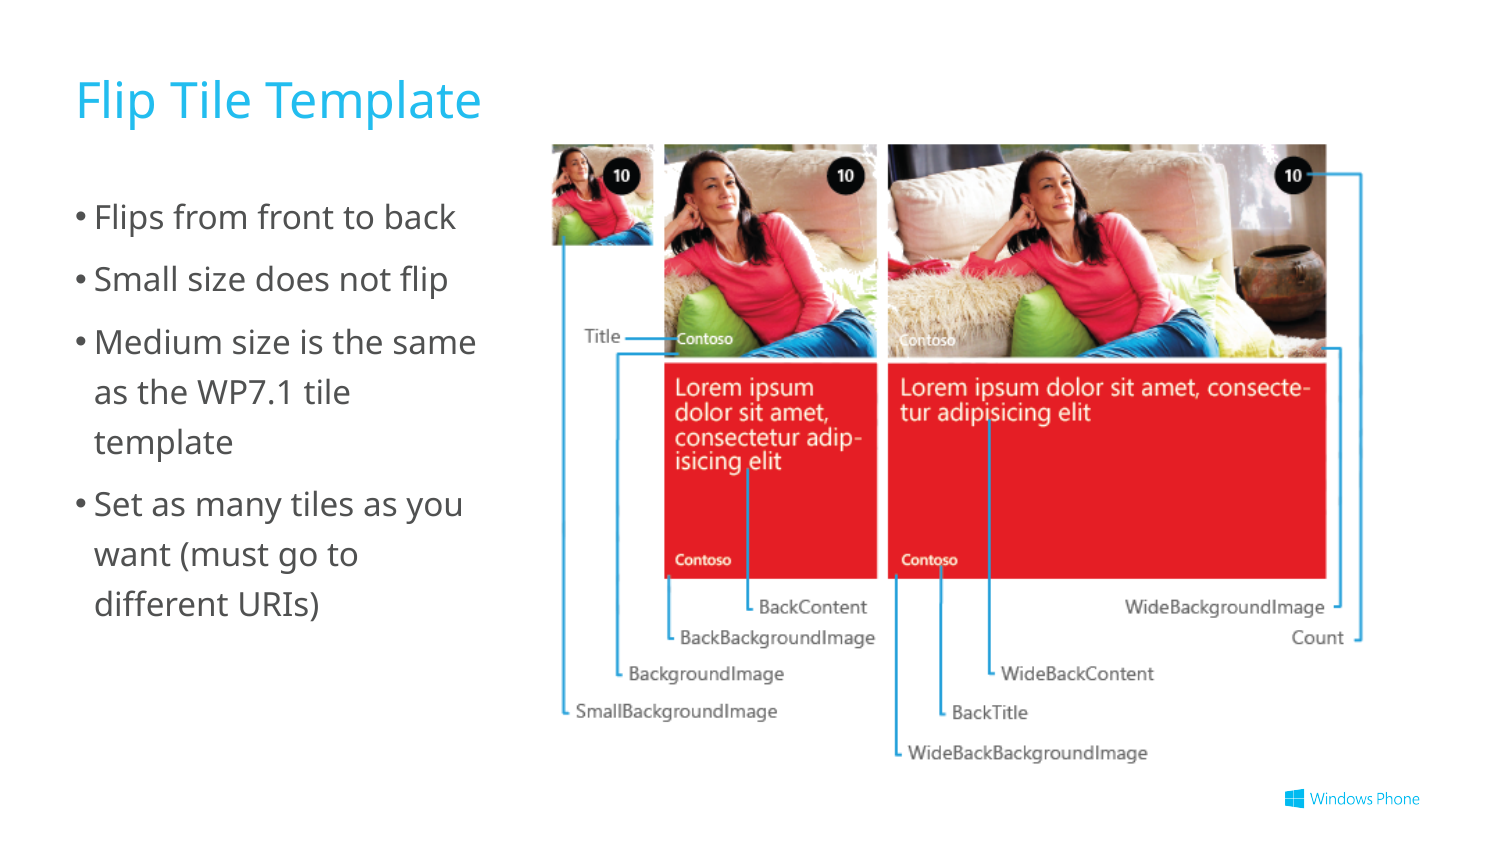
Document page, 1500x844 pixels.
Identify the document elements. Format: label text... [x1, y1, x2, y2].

picture [533, 124, 1430, 819]
title Flip Tile Template [75, 65, 1425, 126]
list Flips from front to back Small size does not flip Medium size is the same as the WP7.1 tile template Set as many tiles as you want (must go to different URIs) [75, 186, 497, 739]
